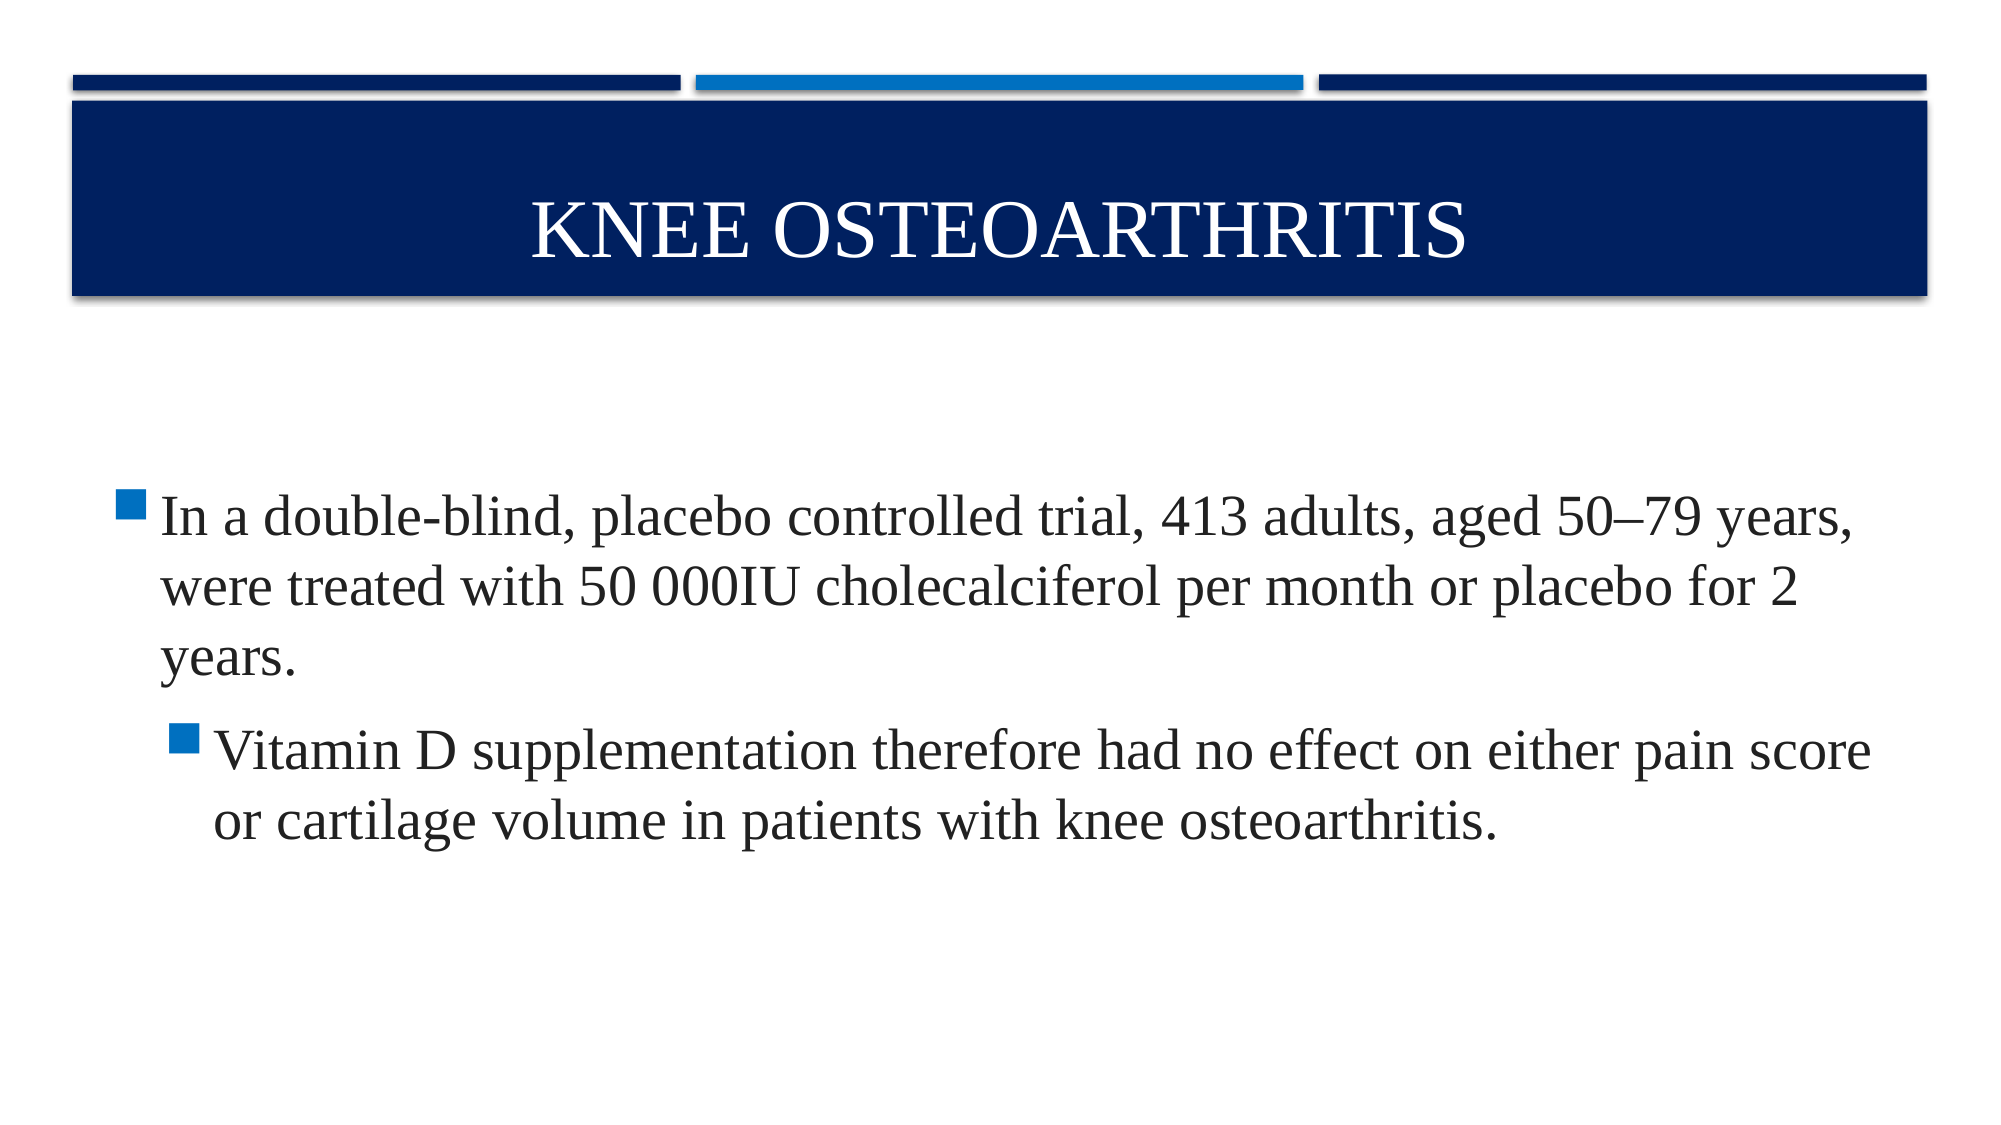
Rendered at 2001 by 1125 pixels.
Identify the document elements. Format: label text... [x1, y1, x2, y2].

list In a double-blind, placebo controlled trial, 413 adults, aged 50–79 years, were treated with 50 000IU cholecalciferol per month or placebo for 2 years. Vitamin D supplementation therefore had no effect on either pain score or cartilage volume in patients with knee osteoarthritis. [95, 362, 1905, 966]
title Knee osteoarthritis [95, 115, 1905, 282]
